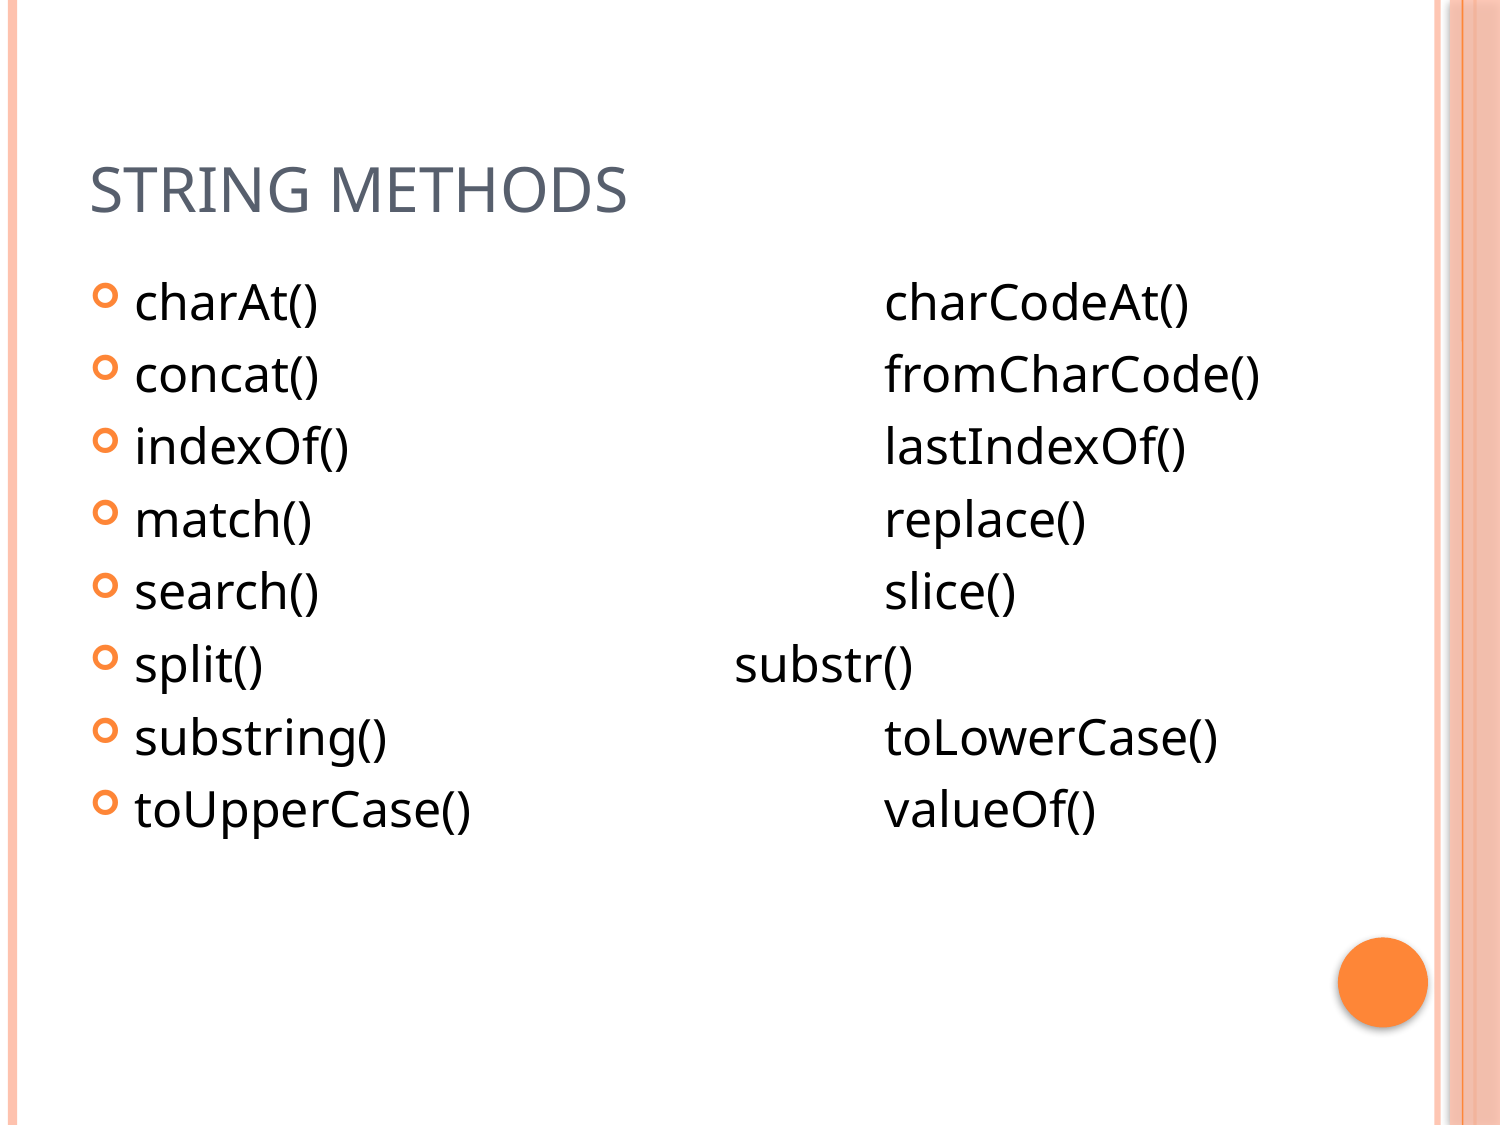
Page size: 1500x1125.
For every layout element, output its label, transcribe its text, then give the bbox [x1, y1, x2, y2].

title String Methods [75, 45, 1300, 233]
list charAt() charCodeAt() concat() fromCharCode() indexOf() lastIndexOf() match() replace() search() slice() split() substr() substring() toLowerCase() toUpperCase() valueOf() [75, 262, 1300, 1062]
